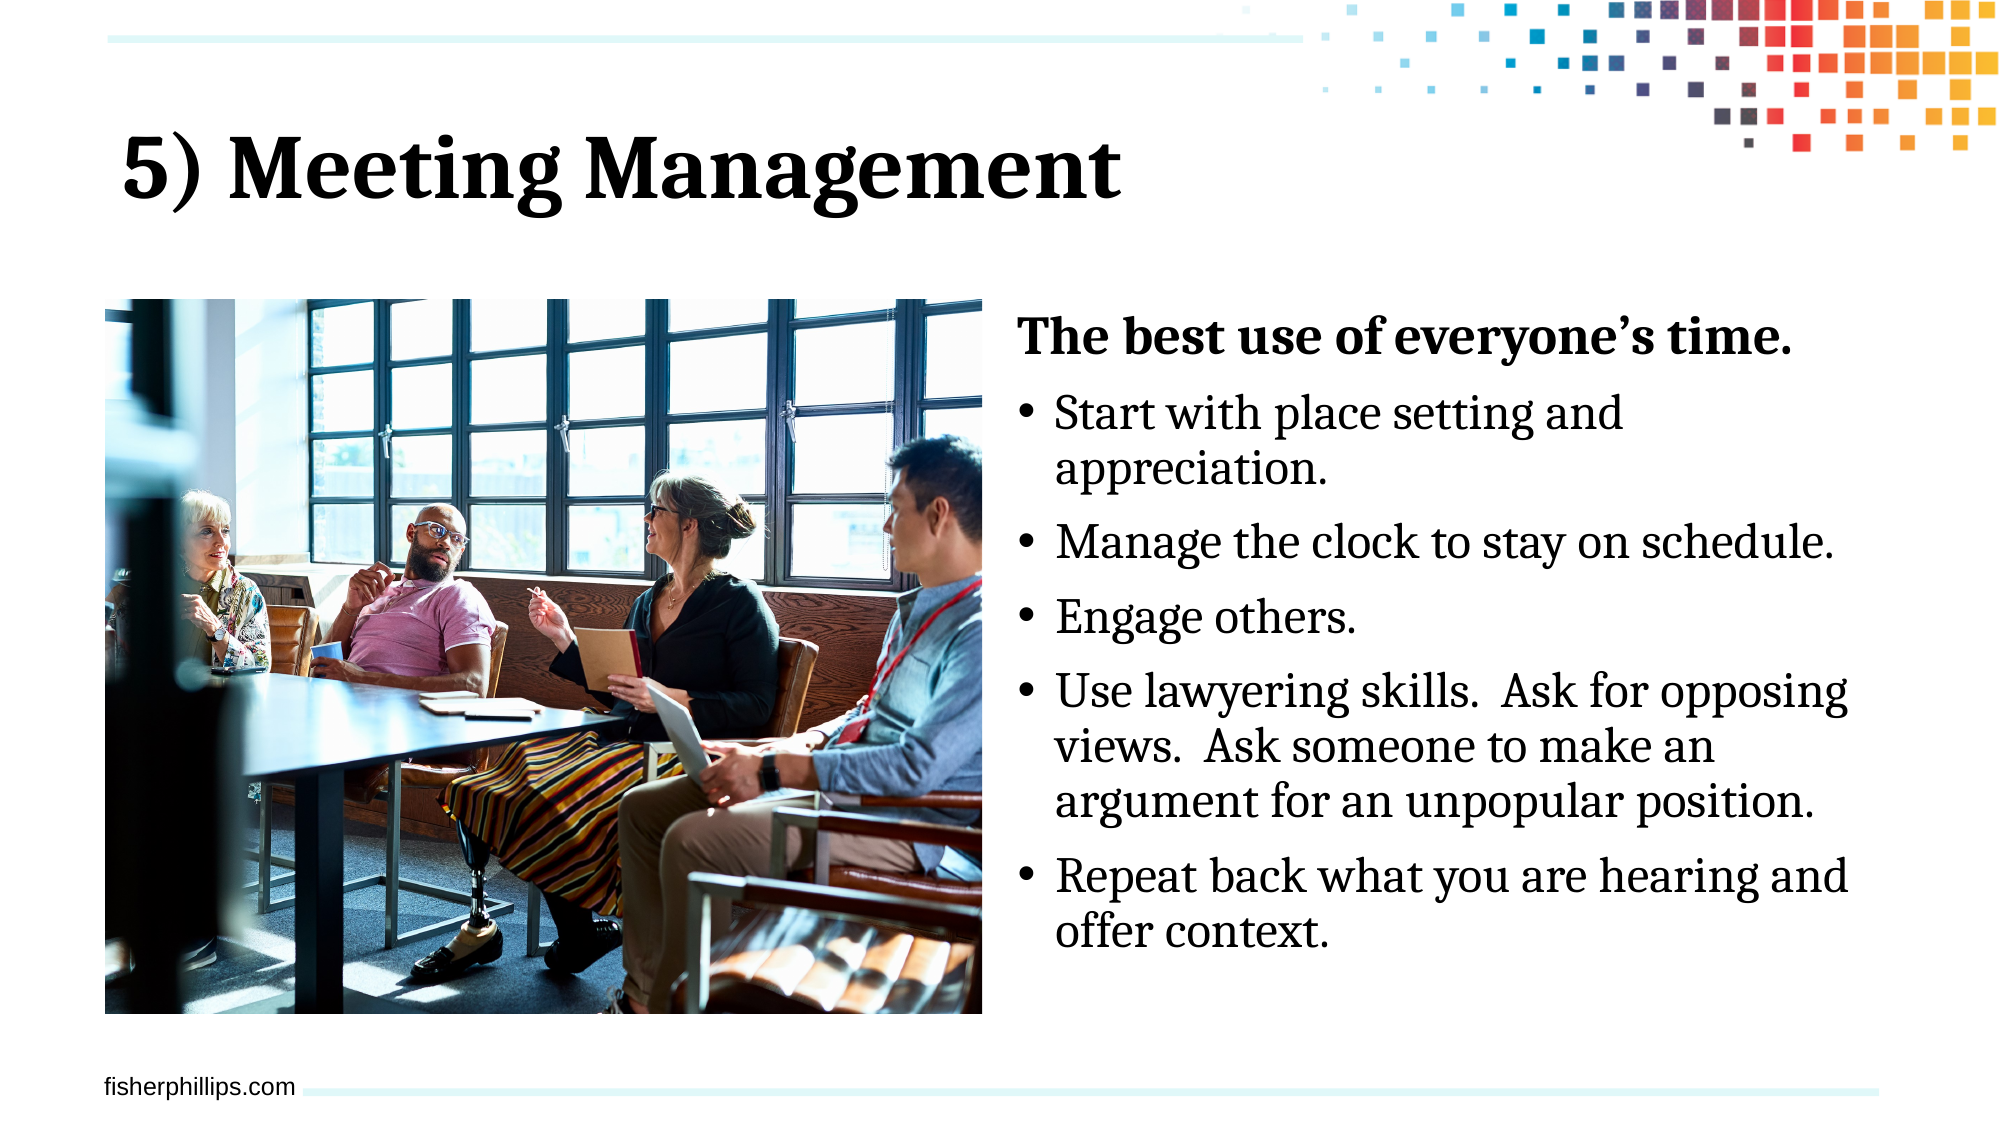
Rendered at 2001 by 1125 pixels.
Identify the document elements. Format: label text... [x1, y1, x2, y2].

title 5) Meeting Management [107, 59, 1880, 278]
picture [445, 0, 2000, 158]
picture [105, 299, 983, 1014]
list The best use of everyone’s time. Start with place setting and appreciation. Manage the clock to stay on schedule. Engage others. Use lawyering skills. Ask for opposing views. Ask someone to make an argument for an unpopular position. Repeat back what you are hearing and offer context. [1002, 299, 1880, 1014]
